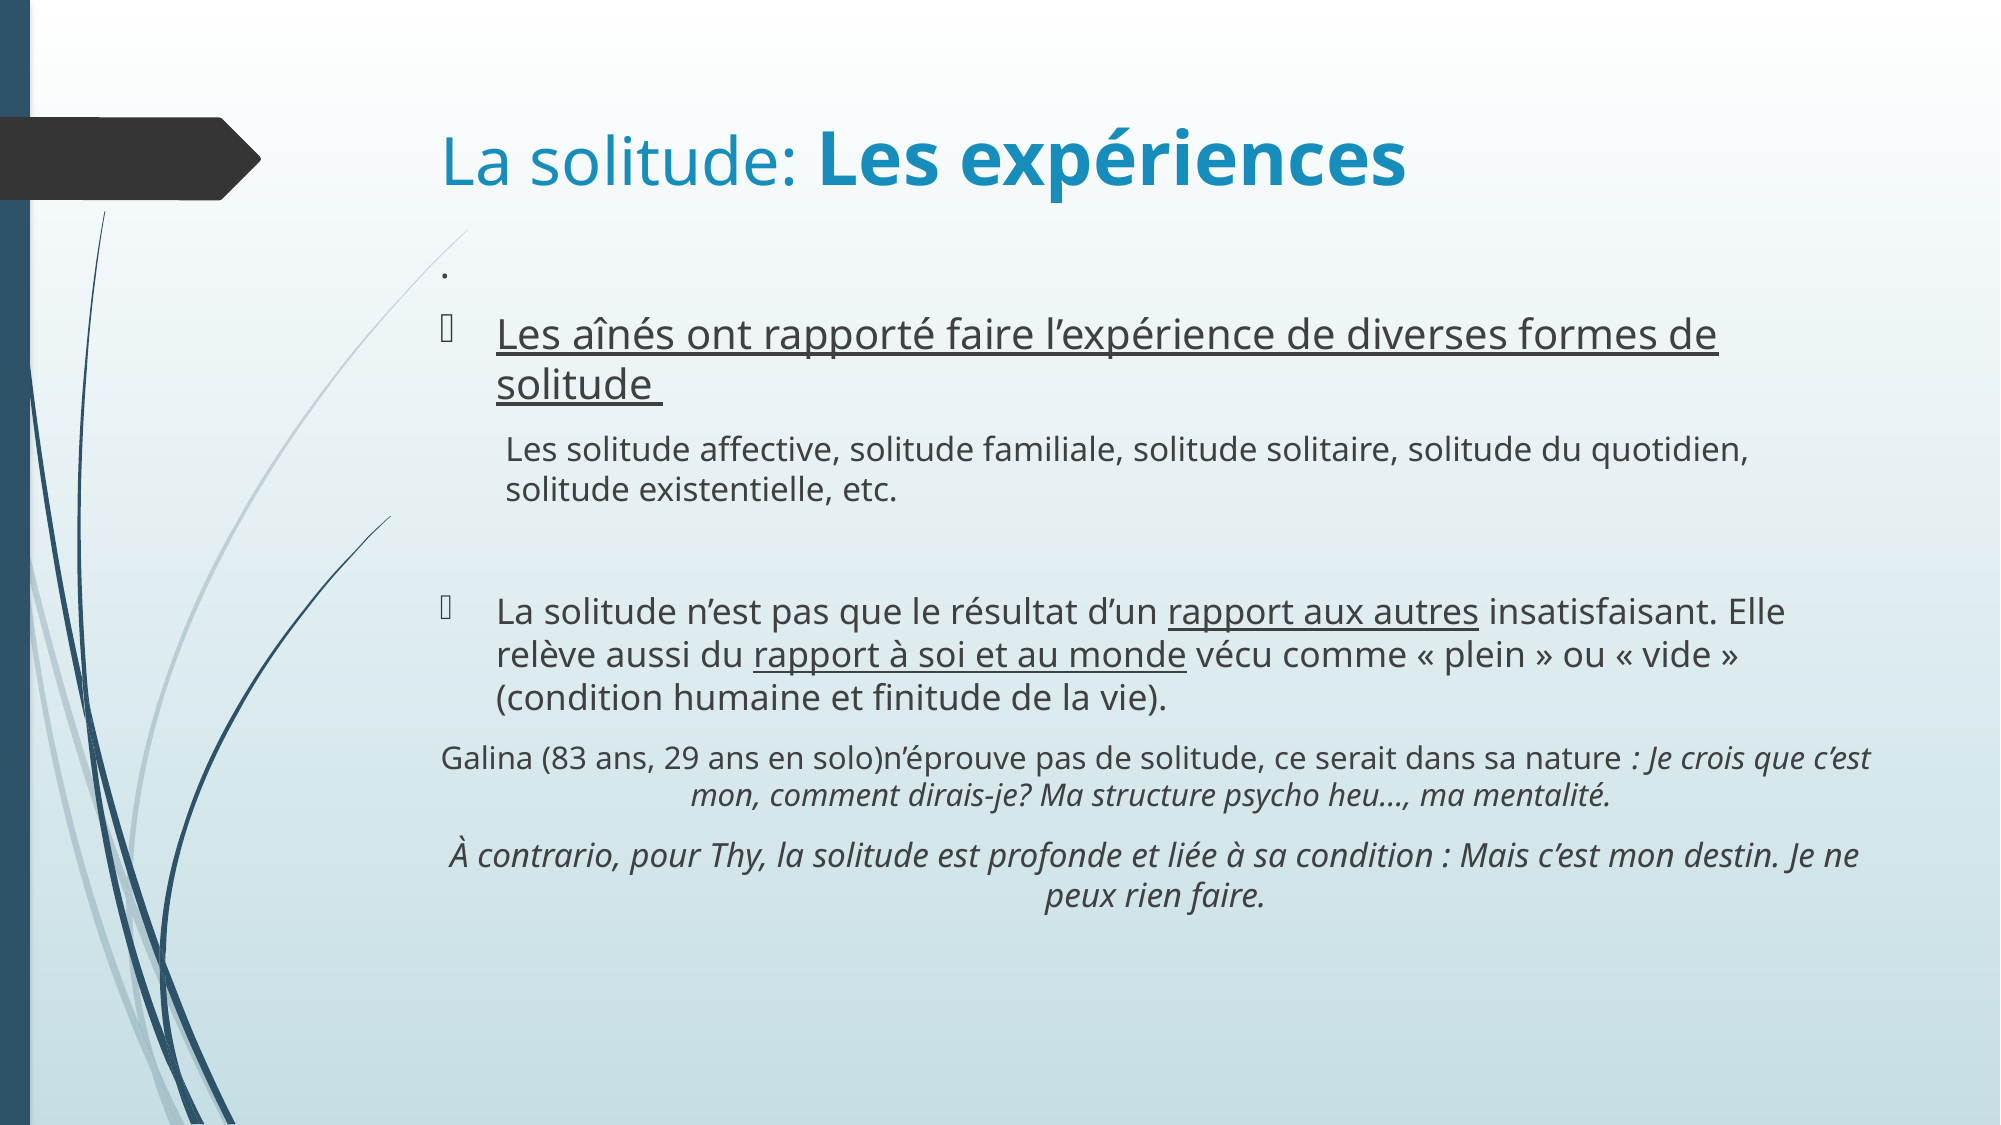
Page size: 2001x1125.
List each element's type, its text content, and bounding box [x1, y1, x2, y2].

list . Les aînés ont rapporté faire l’expérience de diverses formes de solitude Les solitude affective, solitude familiale, solitude solitaire, solitude du quotidien, solitude existentielle, etc. La solitude n’est pas que le résultat d’un rapport aux autres insatisfaisant. Elle relève aussi du rapport à soi et au monde vécu comme « plein » ou « vide » (condition humaine et finitude de la vie). Galina (83 ans, 29 ans en solo)n’éprouve pas de solitude, ce serait dans sa nature : Je crois que c’est mon, comment dirais-je? Ma structure psycho heu…, ma mentalité. À contrario, pour Thy, la solitude est profonde et liée à sa condition : Mais c’est mon destin. Je ne peux rien faire. [424, 233, 1888, 1033]
title La solitude: Les expériences [425, 102, 1888, 233]
